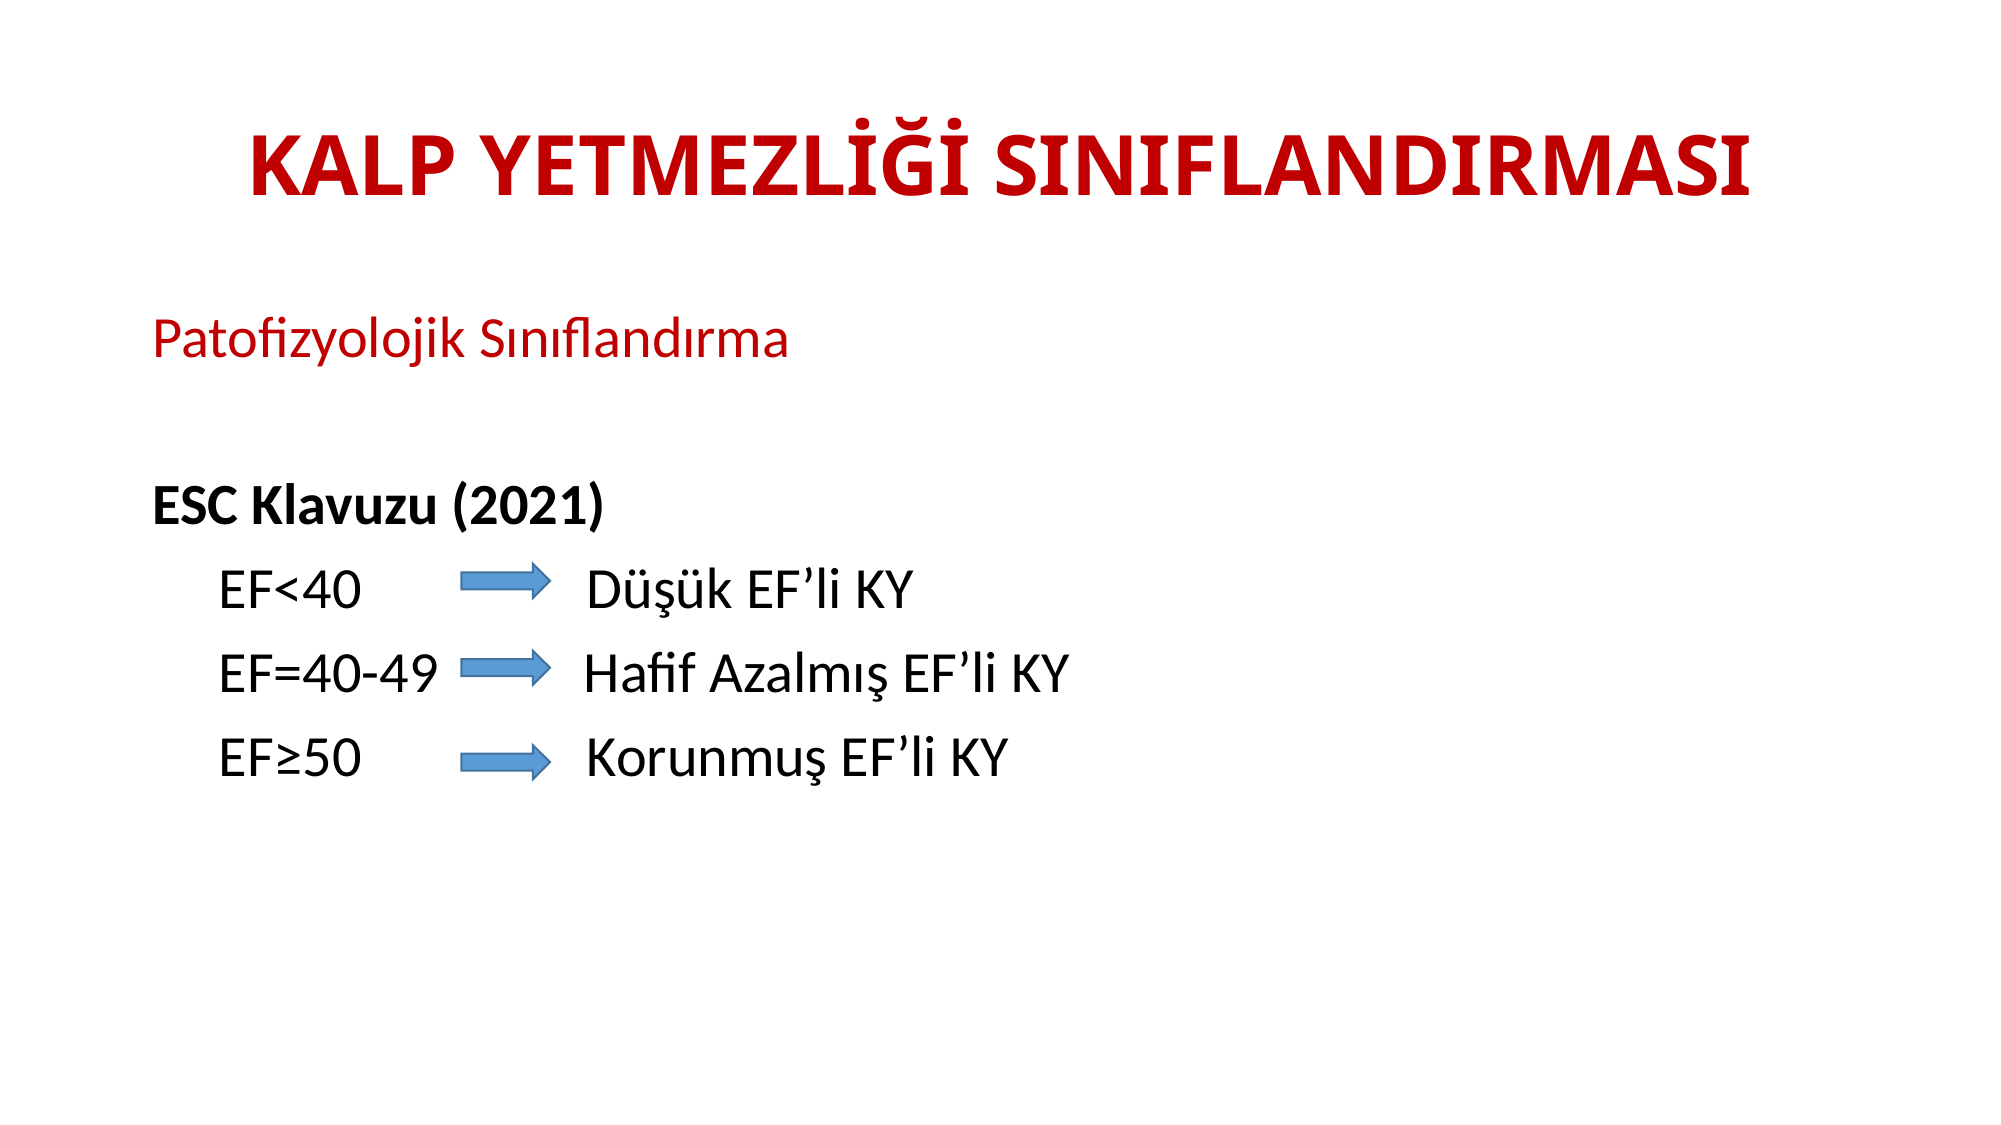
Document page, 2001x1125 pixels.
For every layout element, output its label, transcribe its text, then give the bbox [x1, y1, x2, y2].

text_box [460, 742, 552, 782]
list Patofizyolojik Sınıflandırma ESC Klavuzu (2021) EF<40 Düşük EF’li KY EF=40-49 Hafif Azalmış EF’li KY EF≥50 Korunmuş EF’li KY [137, 299, 1863, 1014]
text_box [460, 561, 552, 601]
title KALP YETMEZLİĞİ SINIFLANDIRMASI [137, 59, 1863, 278]
text_box [460, 648, 552, 688]
